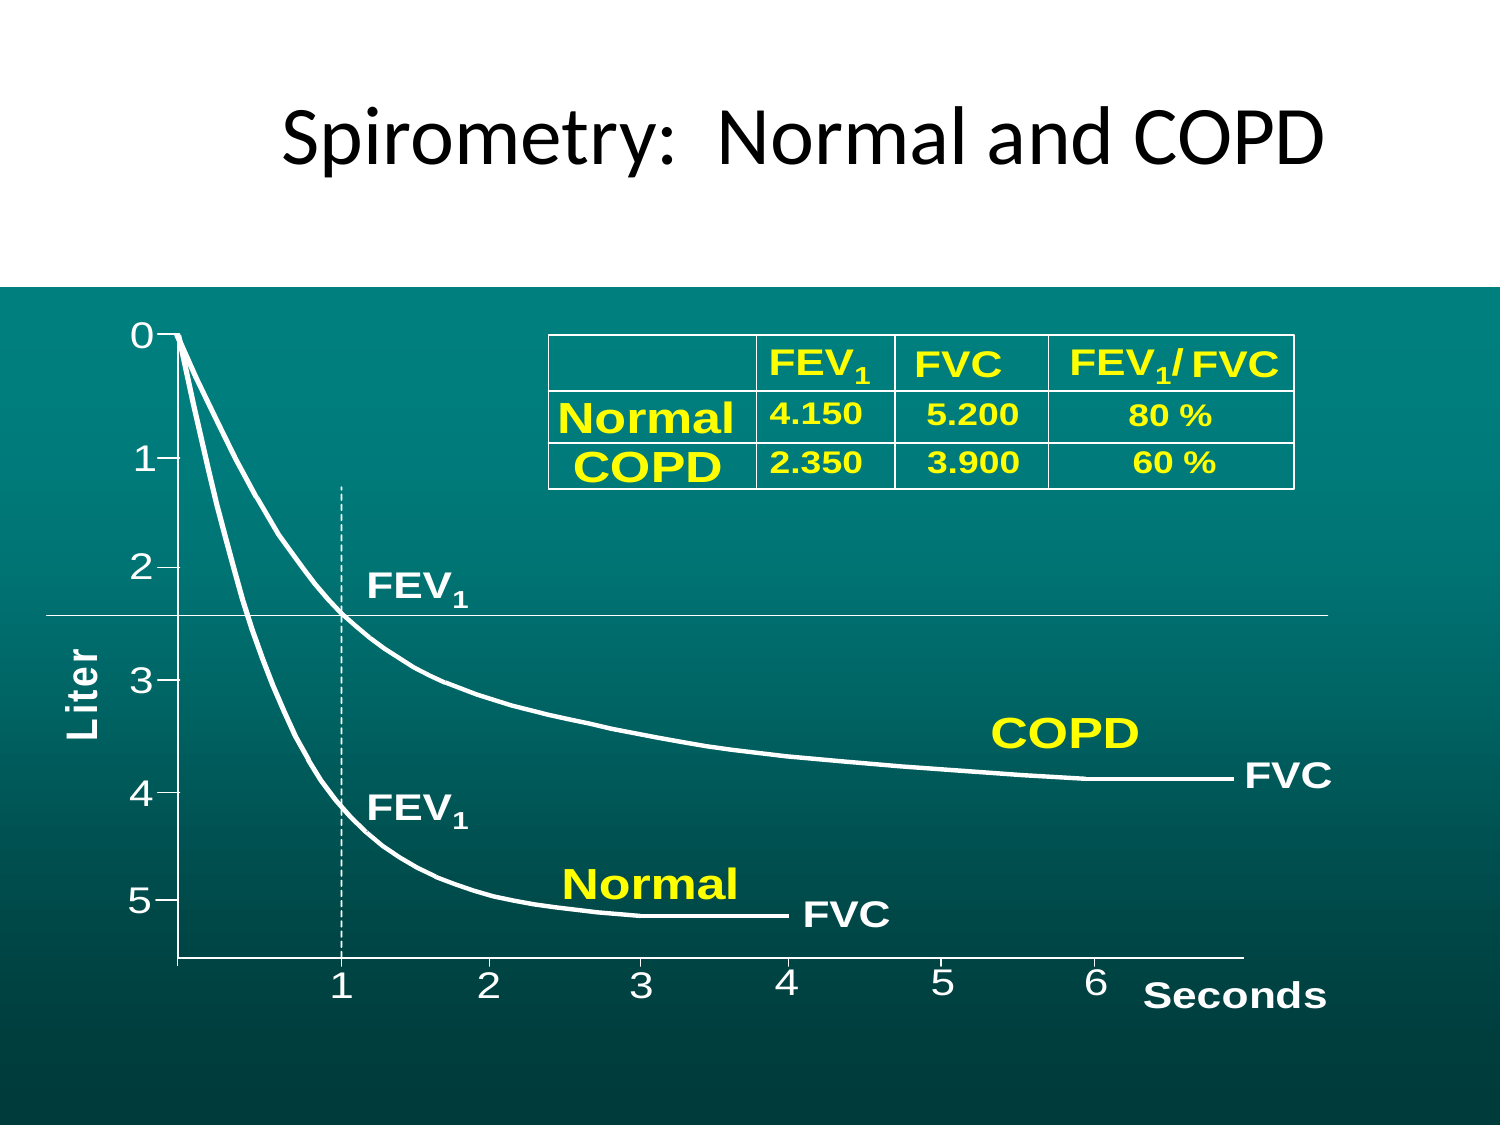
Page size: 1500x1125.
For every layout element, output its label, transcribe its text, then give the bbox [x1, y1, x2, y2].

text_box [0, 287, 1500, 1125]
title Spirometry: Normal and COPD [266, 56, 1442, 207]
